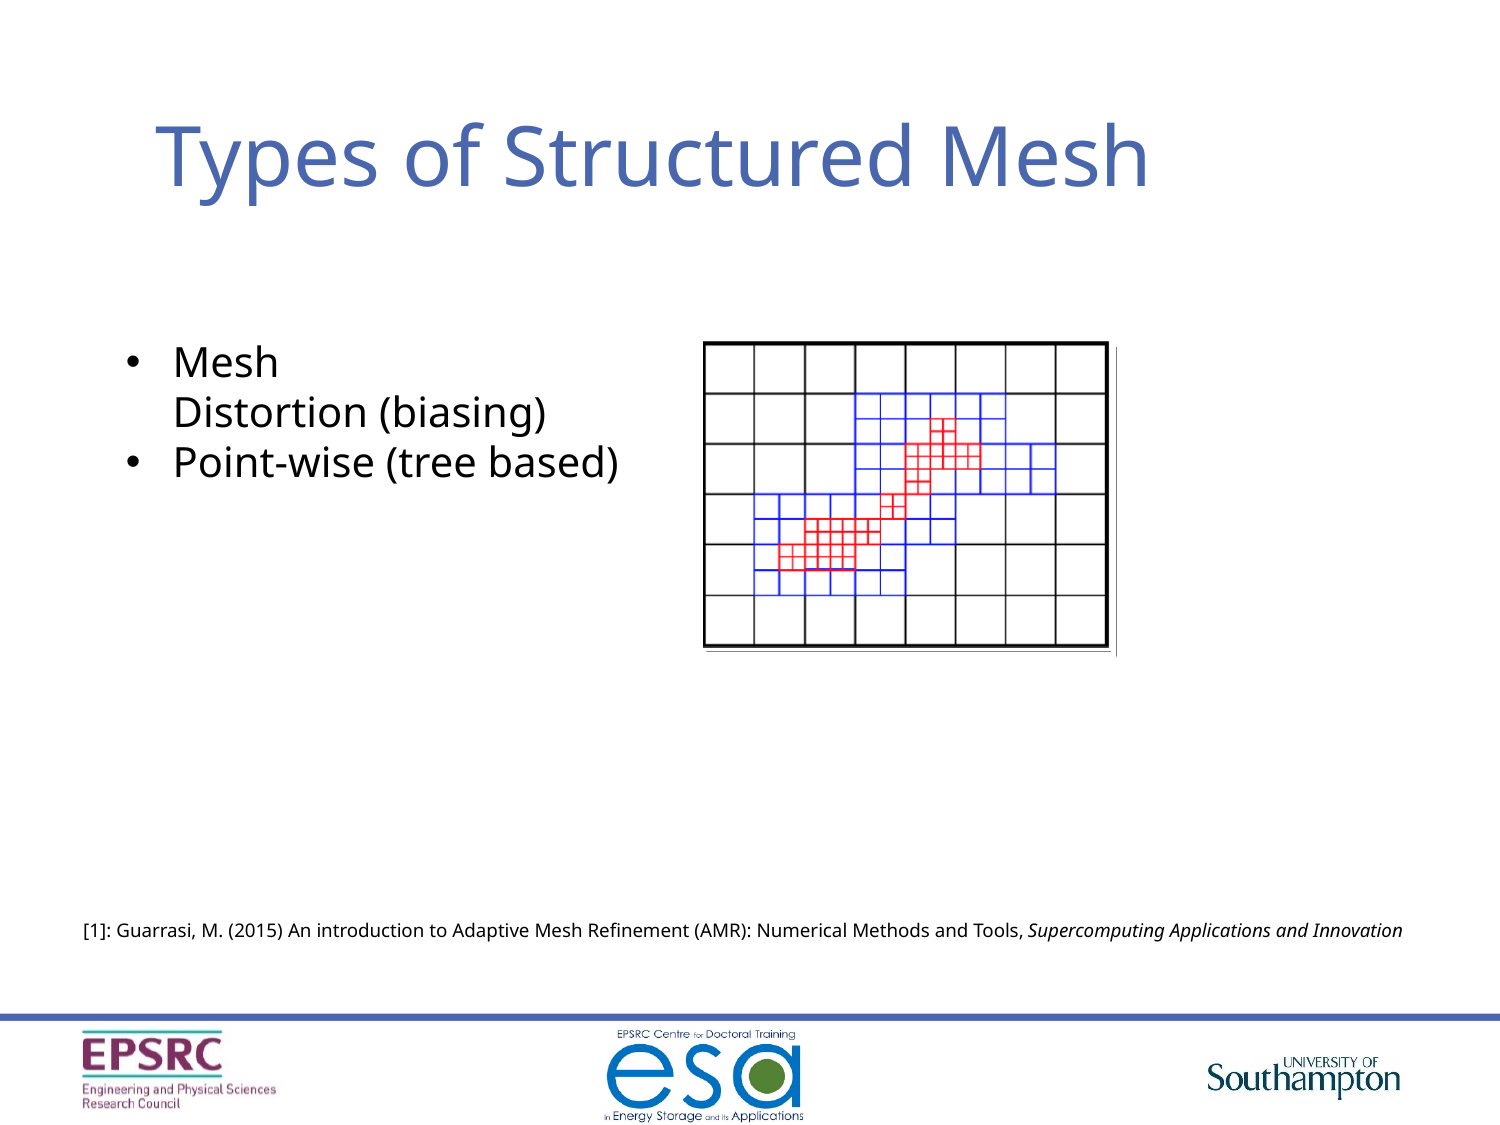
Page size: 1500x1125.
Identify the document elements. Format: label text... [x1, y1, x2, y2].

picture [73, 1026, 281, 1114]
title Types of Structured Mesh [140, 99, 1356, 220]
text_box Mesh Distortion (biasing) Point-wise (tree based) [110, 328, 660, 494]
text_box [1]: Guarrasi, M. (2015) An introduction to Adaptive Mesh Refinement (AMR): Numerical Methods and Tools, Supercomputing Applications and Innovation [68, 911, 1498, 949]
picture [1208, 1057, 1400, 1100]
picture [691, 335, 1129, 663]
picture [593, 1026, 818, 1125]
